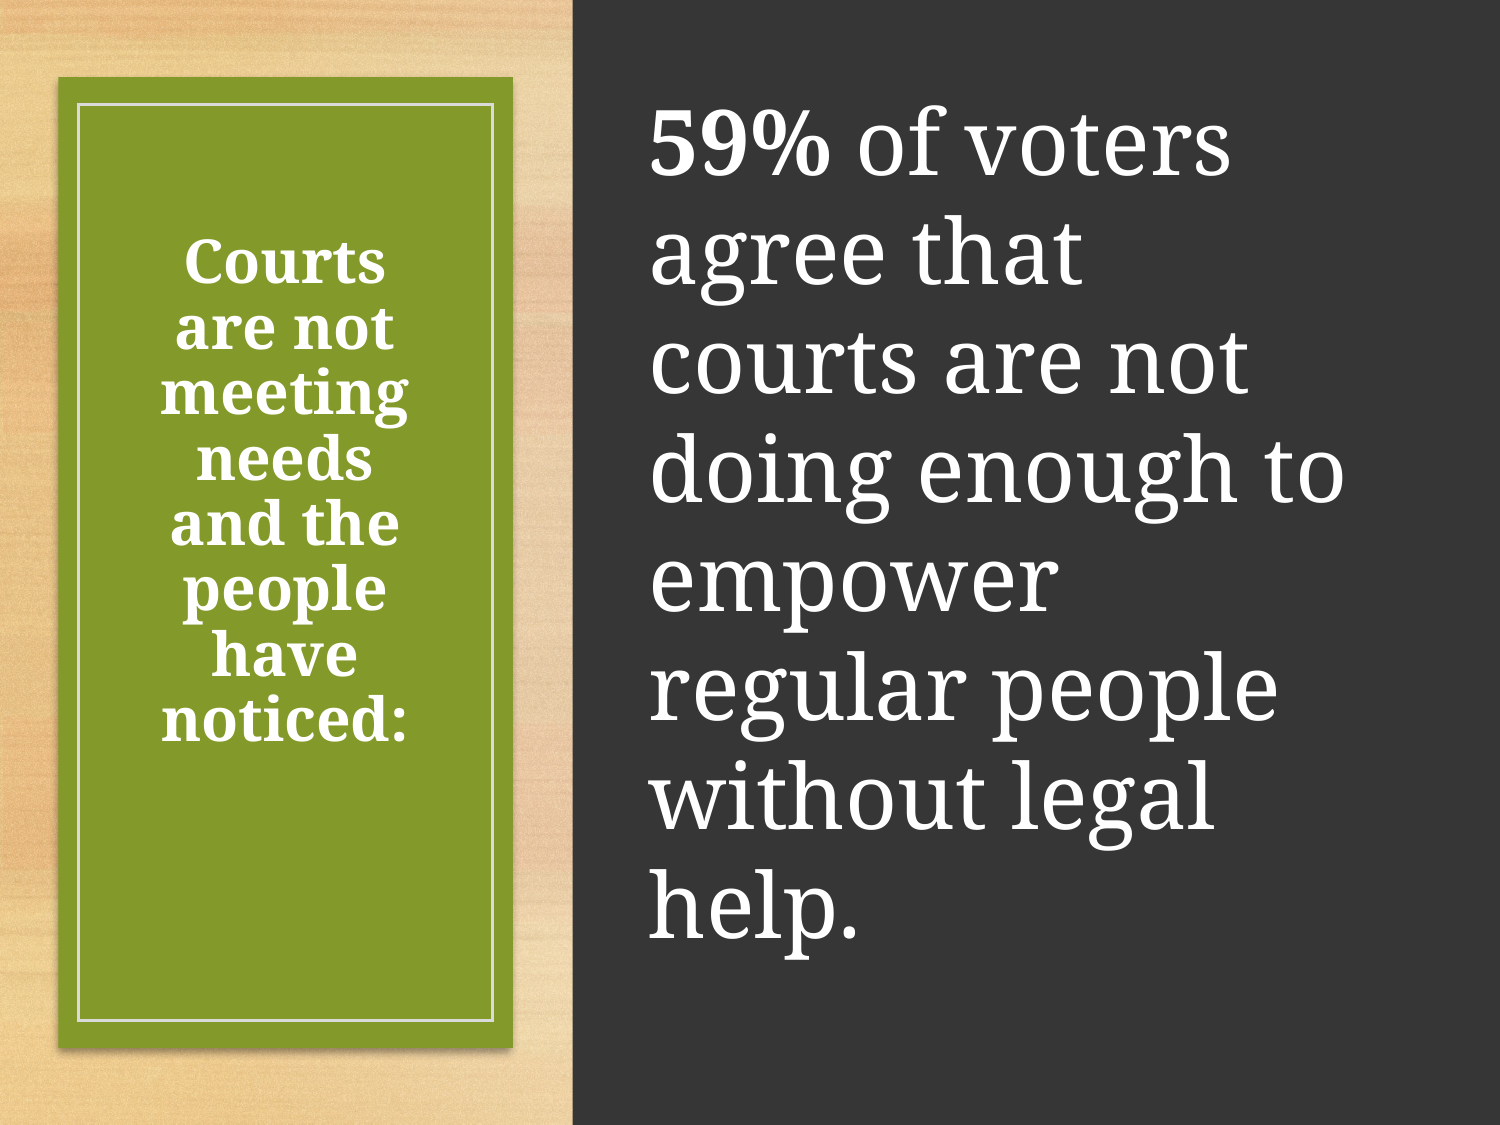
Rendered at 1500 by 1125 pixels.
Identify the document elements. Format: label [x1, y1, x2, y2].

text_box [0, 0, 1500, 1125]
